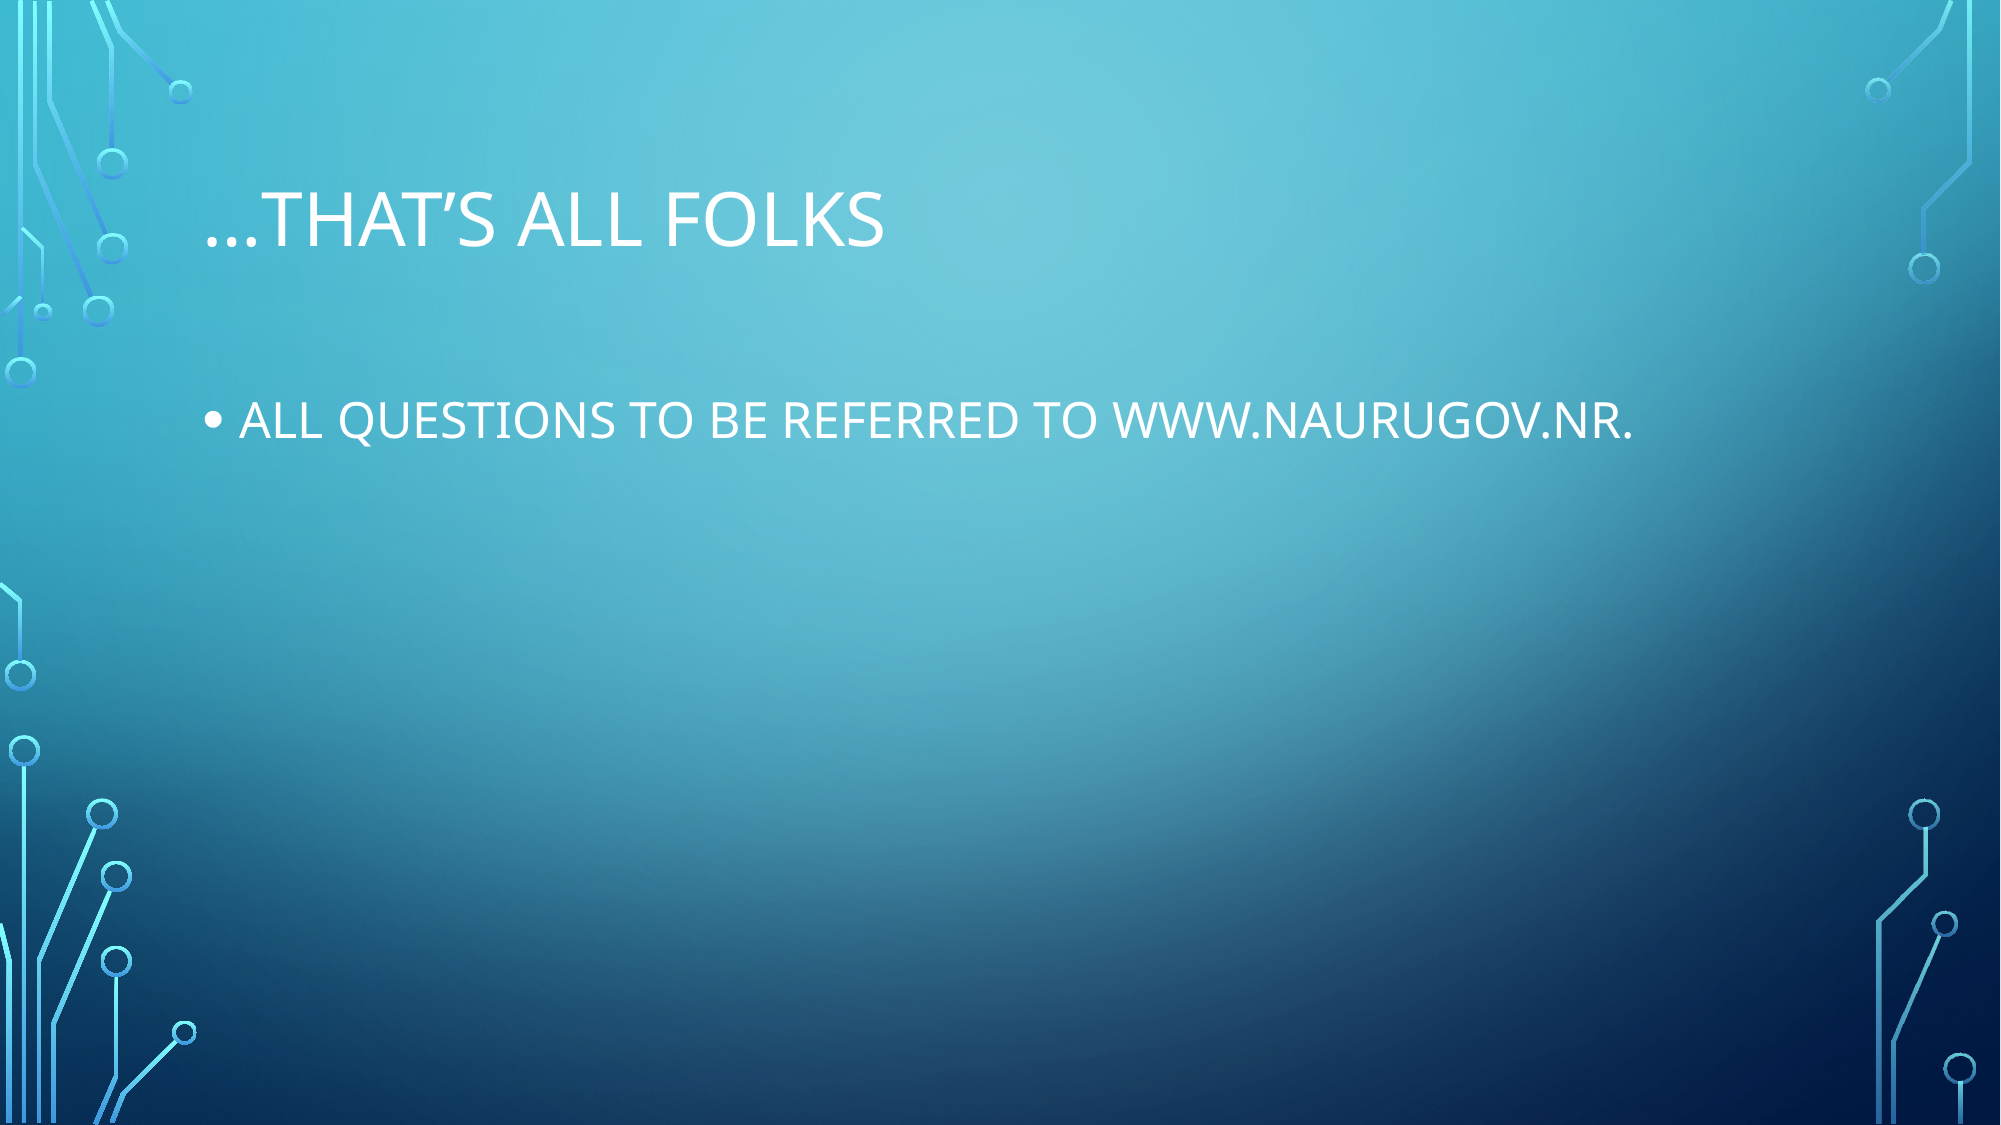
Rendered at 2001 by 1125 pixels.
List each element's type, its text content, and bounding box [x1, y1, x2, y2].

title …That’s all folks [187, 101, 1813, 344]
list ALL QUESTIONS TO BE REFERRED TO WWW.NAURUGOV.NR. [187, 369, 1813, 950]
